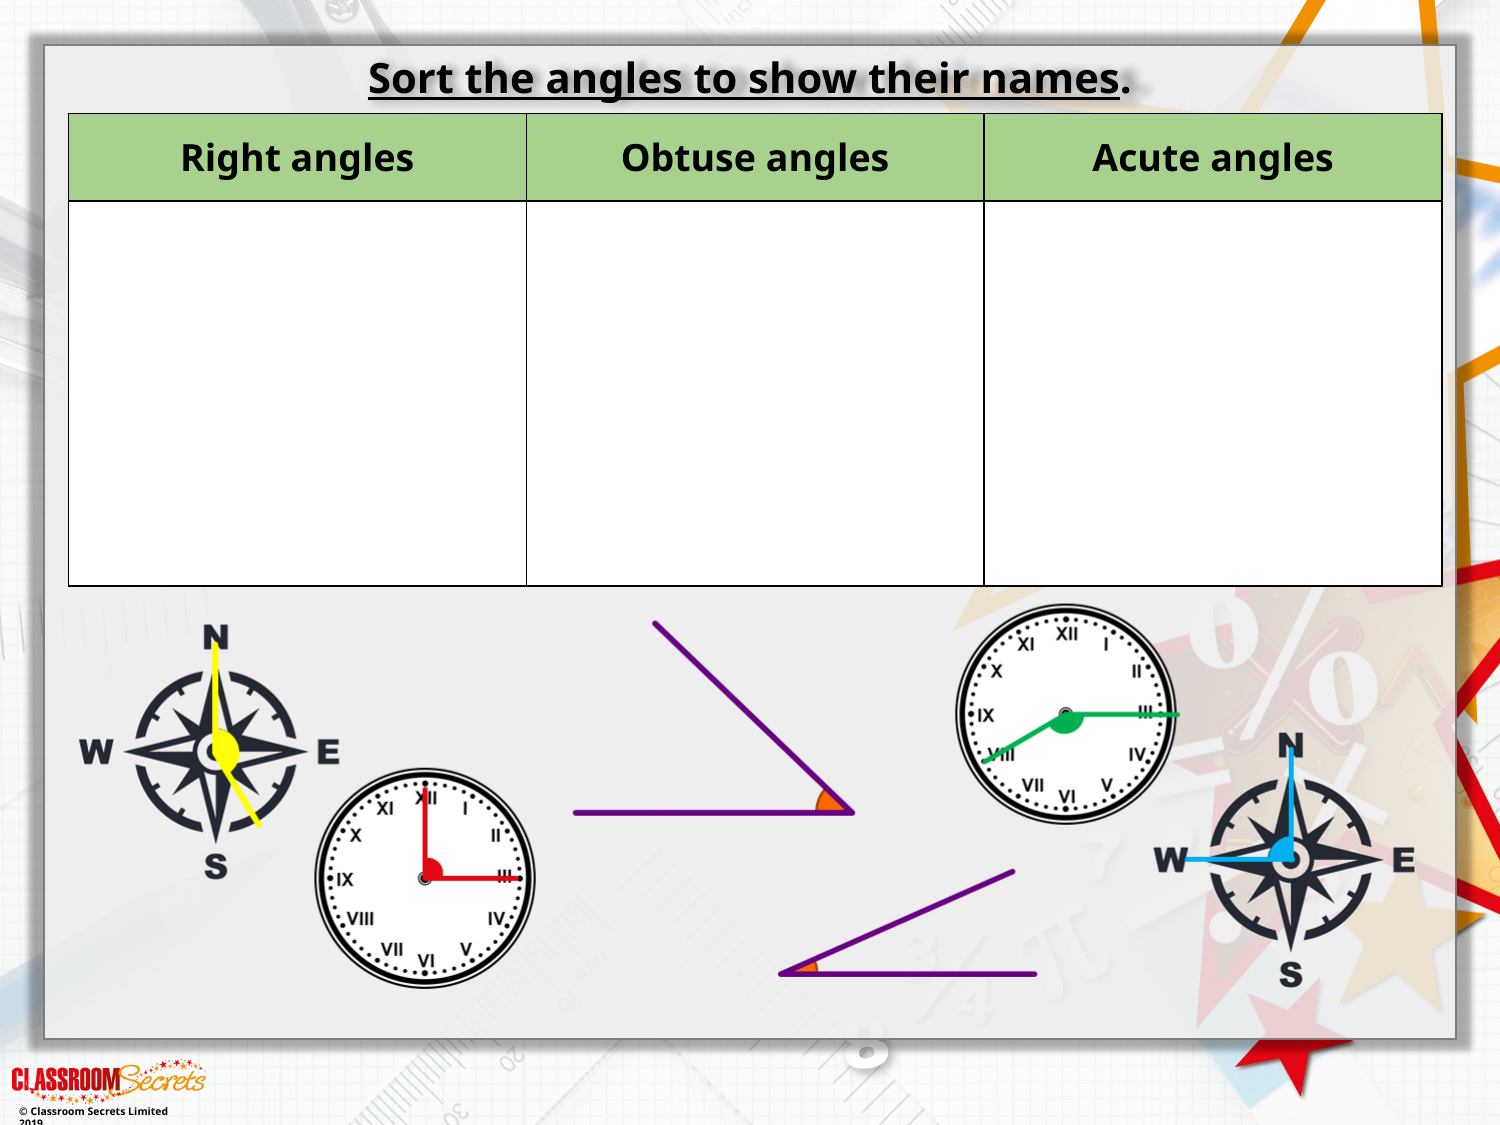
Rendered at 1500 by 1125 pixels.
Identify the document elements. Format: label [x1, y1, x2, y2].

text_box [4, 1058, 207, 1125]
picture [0, 0, 1500, 1125]
